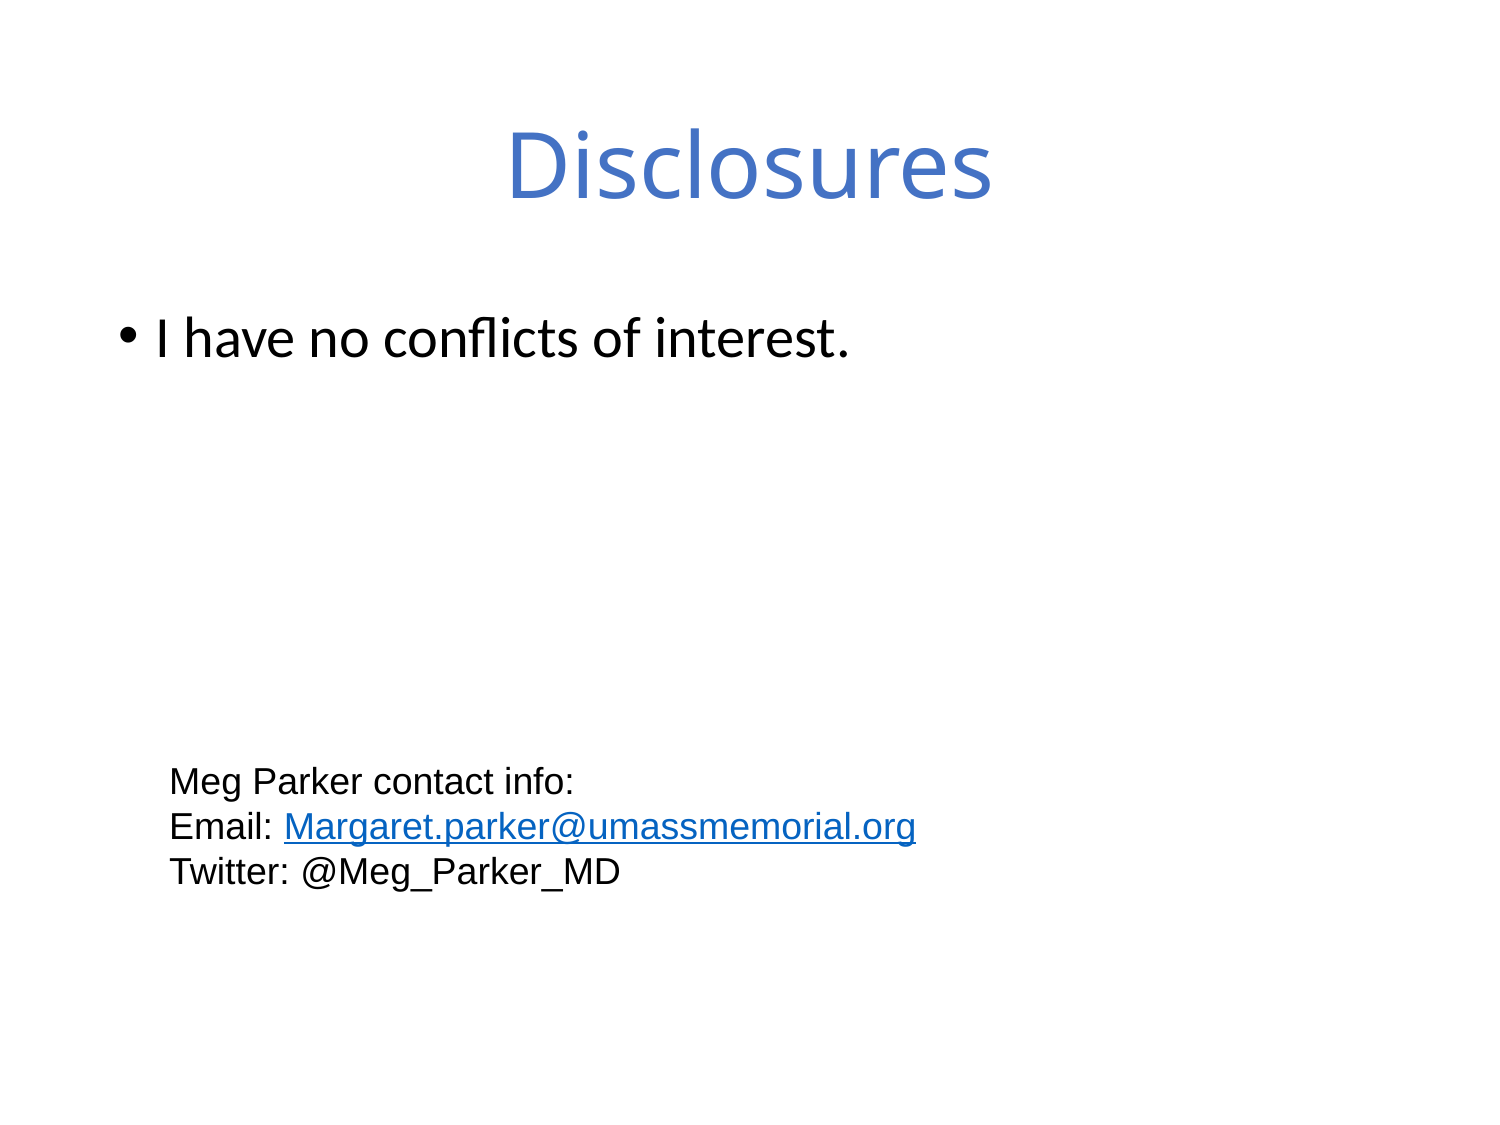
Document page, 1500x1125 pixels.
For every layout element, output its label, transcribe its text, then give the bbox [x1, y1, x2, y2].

title Disclosures [103, 59, 1397, 278]
list I have no conflicts of interest. [103, 299, 1397, 1014]
text_box Meg Parker contact info: Email: Margaret.parker@umassmemorial.org Twitter: @Meg_Parker_MD [154, 749, 932, 900]
